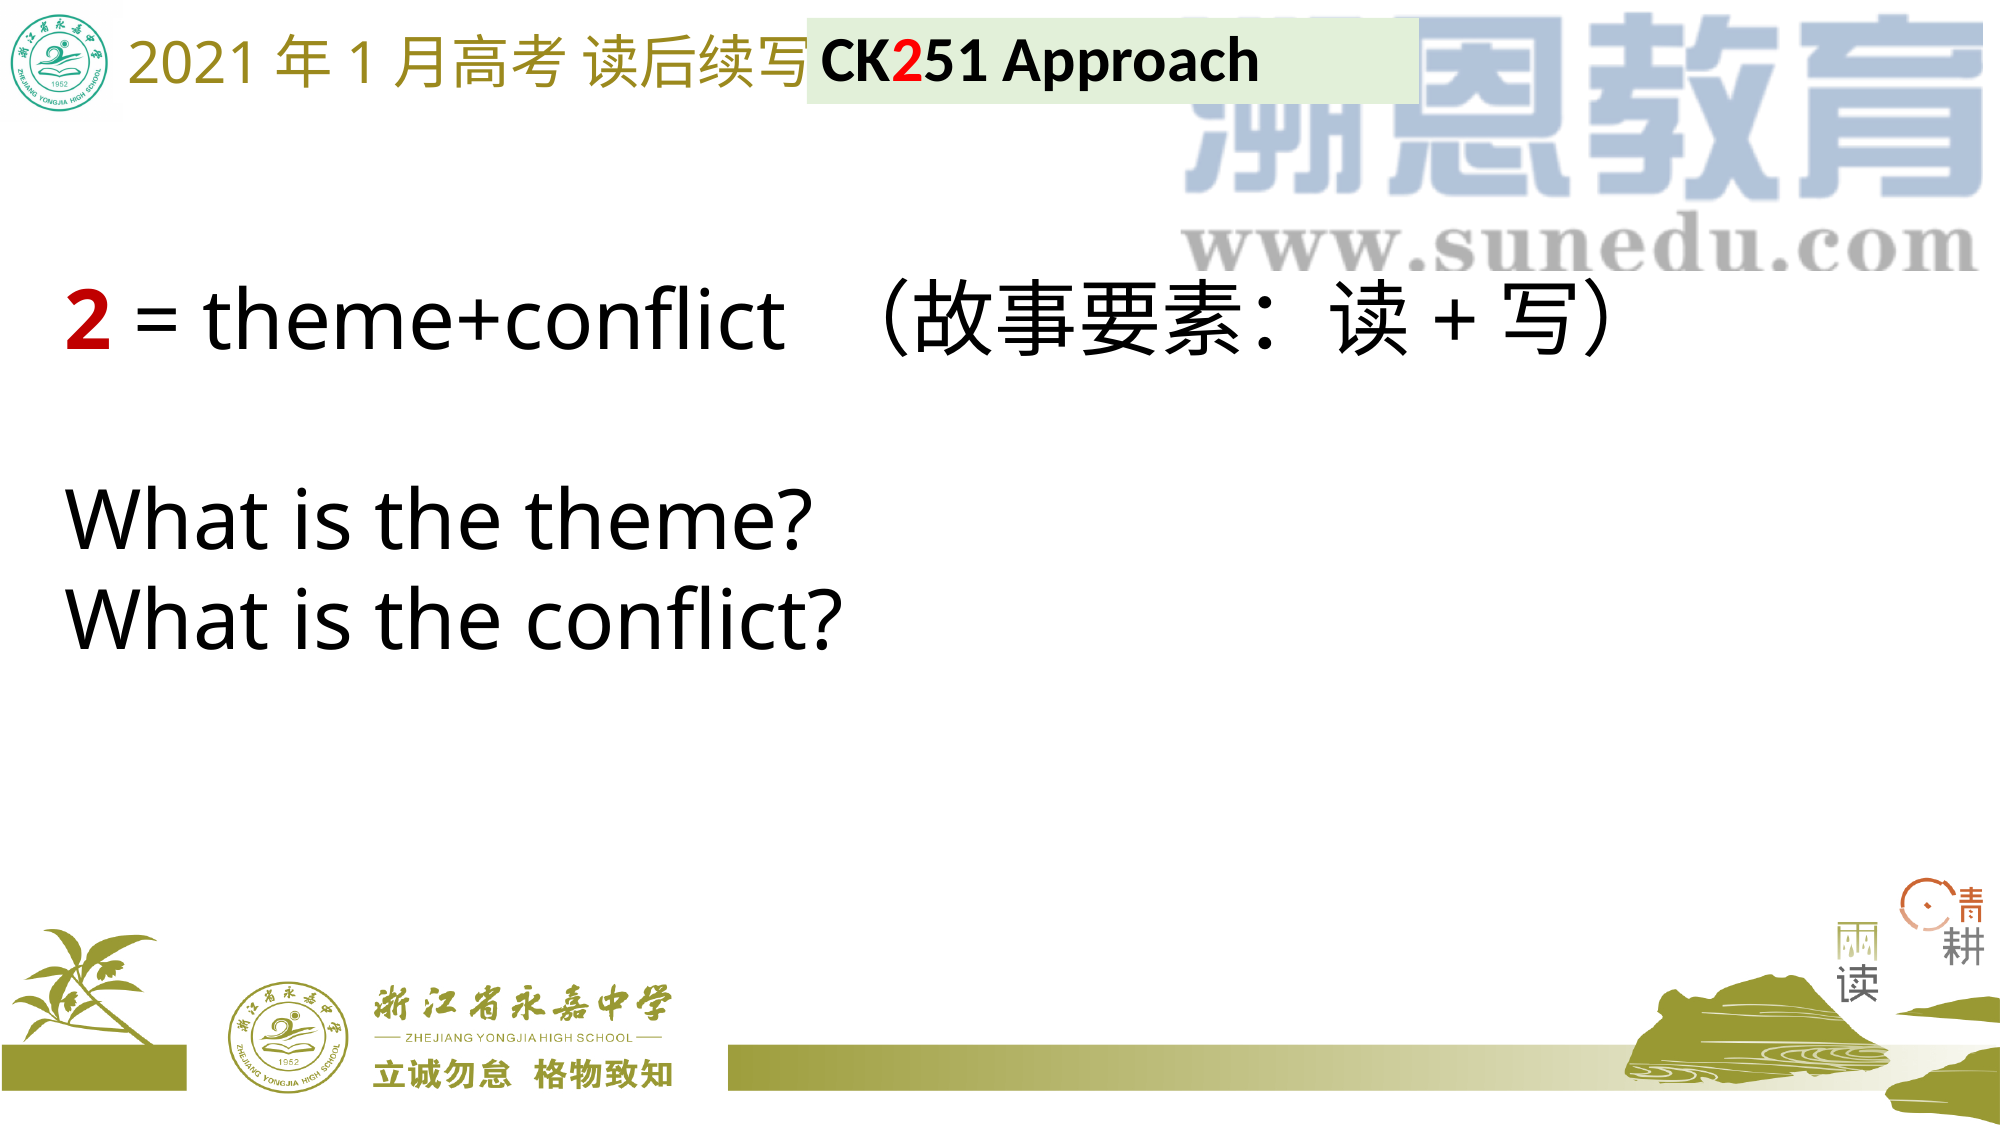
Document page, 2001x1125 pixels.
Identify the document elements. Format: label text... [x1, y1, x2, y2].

text_box 2 = theme+conflict （故事要素：读+写） What is the theme? What is the conflict? [49, 258, 1926, 674]
text_box 2021年1月高考 读后续写 [123, 18, 806, 103]
picture [1, 877, 2000, 1125]
picture [1178, 10, 1983, 271]
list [0, 0, 123, 123]
title CK251 Approach [806, 17, 1419, 104]
